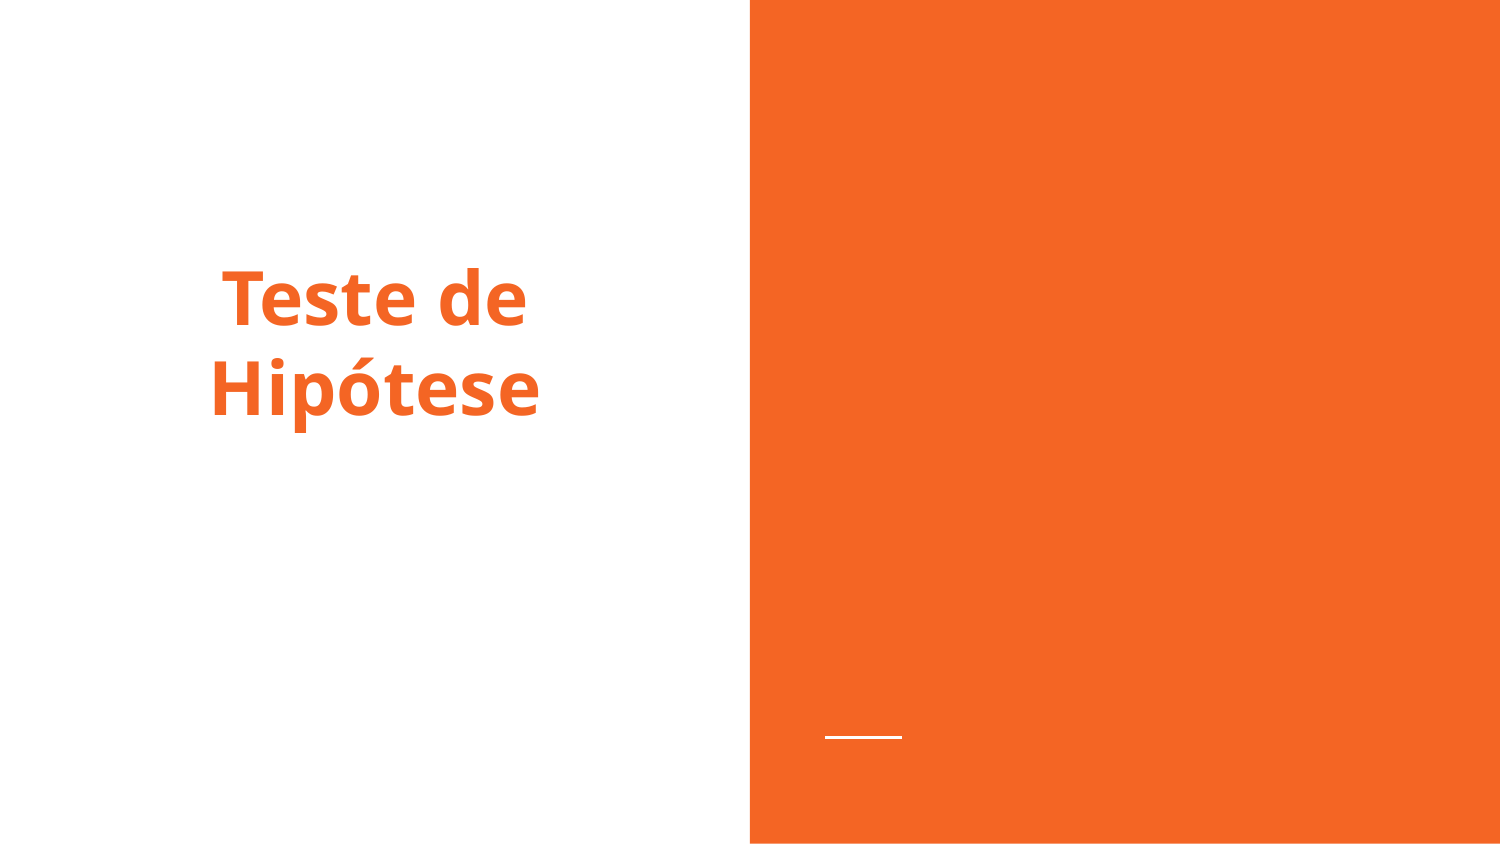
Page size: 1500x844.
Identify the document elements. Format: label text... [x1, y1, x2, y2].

title Teste de Hipótese [43, 229, 708, 446]
